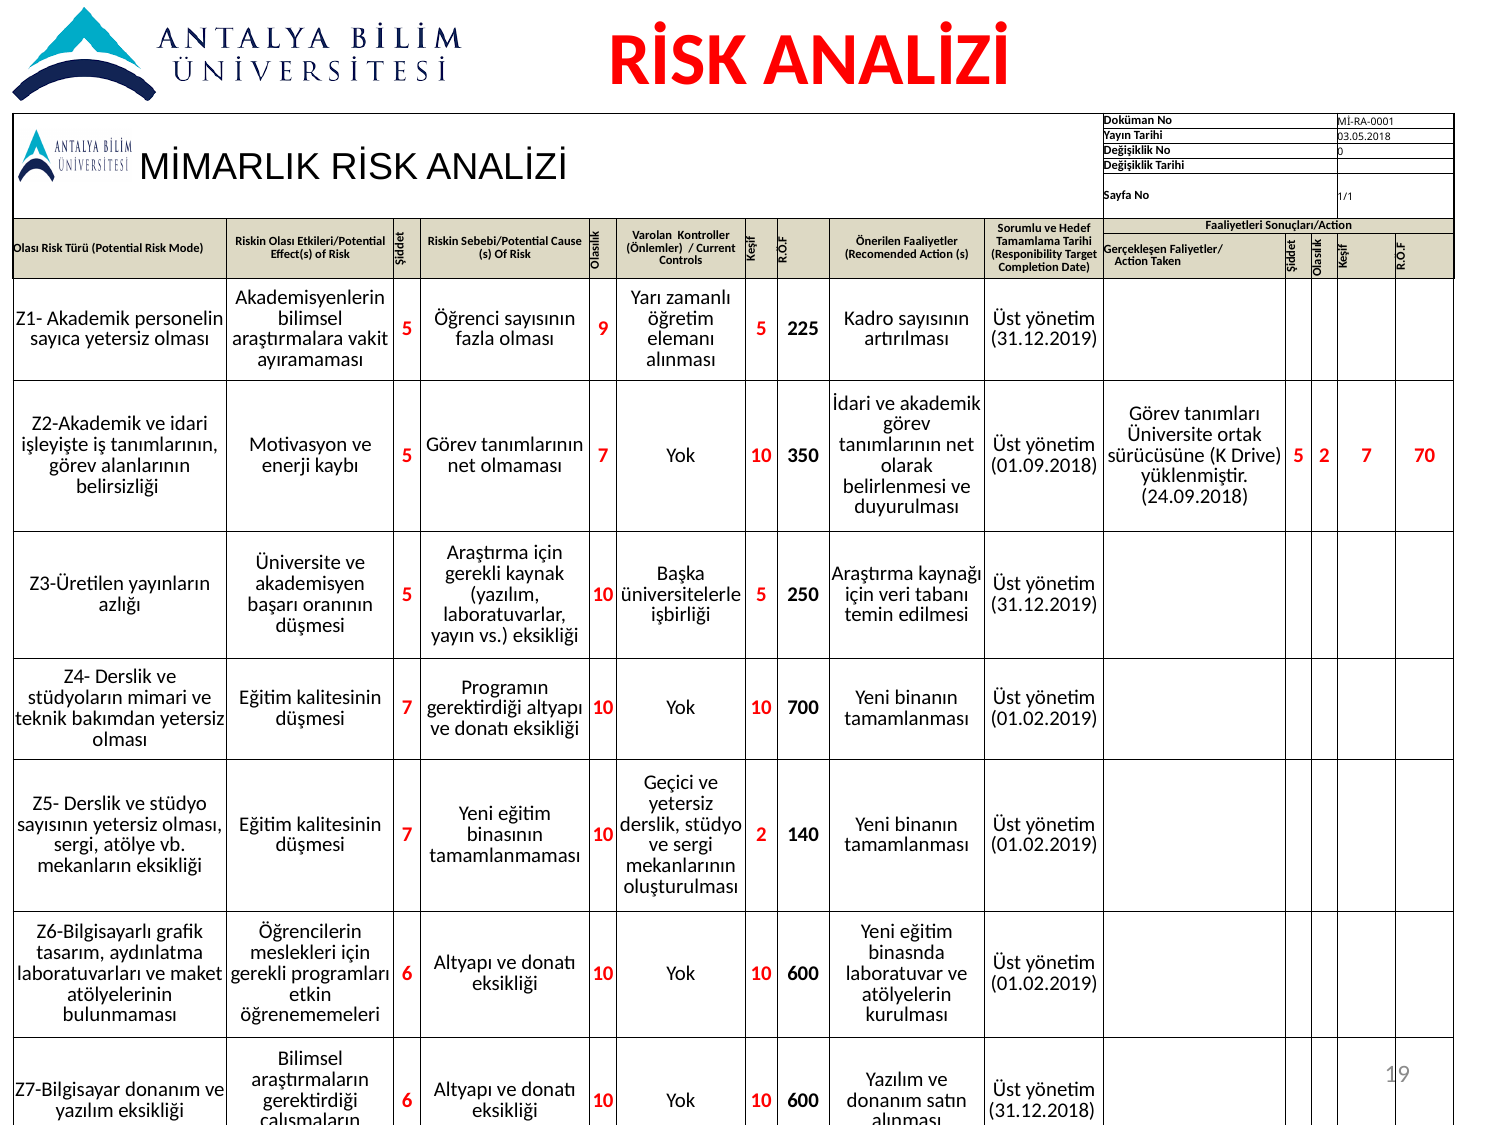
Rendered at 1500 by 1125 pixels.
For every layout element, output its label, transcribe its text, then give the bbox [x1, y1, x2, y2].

table_cell Kadro sayısının artırılması [830, 279, 984, 380]
table_cell 10 [590, 912, 616, 1037]
table_cell Olası Risk Türü (Potential Risk Mode) [14, 219, 226, 278]
table_cell 7 [394, 760, 420, 911]
table_cell Z1- Akademik personelin sayıca yetersiz olması [14, 279, 226, 380]
table_cell Yok [617, 1038, 745, 1125]
table_cell 5 [394, 279, 420, 380]
table_cell [1312, 760, 1337, 911]
table_cell Z2-Akademik ve idari işleyişte iş tanımlarının, görev alanlarının belirsizliği [14, 381, 226, 531]
table_cell [1396, 279, 1453, 380]
table_cell 2 [746, 760, 777, 911]
table_cell [1338, 532, 1395, 658]
table_cell 9 [590, 279, 616, 380]
table_cell [1396, 659, 1453, 759]
table_cell 2 [1312, 381, 1337, 531]
table_cell Keşif [1338, 234, 1395, 278]
table_cell Yeni eğitim binasının tamamlanmaması [421, 760, 589, 911]
table_cell Eğitim kalitesinin düşmesi [227, 760, 393, 911]
table_header MİMARLIK RİSK ANALİZİ [14, 114, 1103, 218]
table_cell Üst yönetim (31.12.2019) [985, 532, 1103, 658]
table_cell Yok [617, 912, 745, 1037]
table_header Mİ-RA-0001 [1338, 114, 1453, 128]
table_cell Yeni binanın tamamlanması [830, 659, 984, 759]
table_cell Görev tanımlarının net olmaması [421, 381, 589, 531]
table_cell 7 [1338, 381, 1395, 531]
table_cell Eğitim kalitesinin düşmesi [227, 659, 393, 759]
table_cell Değişiklik No [1104, 144, 1337, 158]
text_box [73, 554, 122, 604]
table_cell Riskin Olası Etkileri/Potential Effect(s) of Risk [227, 219, 393, 278]
table_cell [1396, 912, 1453, 1037]
table_cell [1104, 912, 1285, 1037]
table_cell Araştırma kaynağı için veri tabanı temin edilmesi [830, 532, 984, 658]
table_cell İdari ve akademik görev tanımlarının net olarak belirlenmesi ve duyurulması [830, 381, 984, 531]
table_cell 0 [1338, 144, 1453, 158]
table_cell [1312, 1038, 1337, 1125]
table_cell 10 [590, 532, 616, 658]
table_cell Riskin Sebebi/Potential Cause (s) Of Risk [421, 219, 589, 278]
table_cell 5 [746, 532, 777, 658]
table_cell [1396, 532, 1453, 658]
table_cell 600 [778, 1038, 829, 1125]
table_cell 225 [778, 279, 829, 380]
table_cell Üniversite ve akademisyen başarı oranının düşmesi [227, 532, 393, 658]
table_cell [1396, 1038, 1453, 1125]
table_cell 5 [746, 279, 777, 380]
text_box RİSK ANALİZİ [237, 2, 1384, 107]
table_cell Z6-Bilgisayarlı grafik tasarım, aydınlatma laboratuvarları ve maket atölyelerinin bulunmaması [14, 912, 226, 1037]
table_cell 5 [394, 532, 420, 658]
table_cell Görev tanımları Üniversite ortak sürücüsüne (K Drive) yüklenmiştir. (24.09.2018) [1104, 381, 1285, 531]
table_cell 10 [746, 1038, 777, 1125]
table_cell [1338, 760, 1395, 911]
table_cell Sayfa No [1104, 174, 1337, 218]
picture [12, 5, 462, 101]
table_cell 70 [1396, 381, 1453, 531]
table_cell 1/1 [1338, 174, 1453, 218]
table_cell Sorumlu ve Hedef Tamamlama Tarihi (Responibility Target Completion Date) [985, 219, 1103, 278]
table_cell 6 [394, 1038, 420, 1125]
table_cell 350 [778, 381, 829, 531]
table_cell [1396, 760, 1453, 911]
table_cell [1286, 912, 1311, 1037]
table_cell [1286, 532, 1311, 658]
table_cell Keşif [746, 219, 777, 278]
table_cell Yeni eğitim binasnda laboratuvar ve atölyelerin kurulması [830, 912, 984, 1037]
table_cell Üst yönetim (01.09.2018) [985, 381, 1103, 531]
table_cell Altyapı ve donatı eksikliği [421, 1038, 589, 1125]
table_cell 10 [746, 912, 777, 1037]
table_cell ­ [1338, 159, 1453, 173]
table_cell Yazılım ve donanım satın alınması [830, 1038, 984, 1125]
table_header Doküman No [1104, 114, 1337, 128]
table_cell Akademisyenlerin bilimsel araştırmalara vakit ayıramaması [227, 279, 393, 380]
table_cell 7 [590, 381, 616, 531]
table_cell 140 [778, 760, 829, 911]
table_cell 10 [590, 1038, 616, 1125]
table_cell [1338, 659, 1395, 759]
table_cell [1312, 912, 1337, 1037]
table_cell Yeni binanın tamamlanması [830, 760, 984, 911]
table_cell Şiddet [1286, 234, 1311, 278]
table_cell Başka üniversitelerle işbirliği [617, 532, 745, 658]
table_cell [1338, 279, 1395, 380]
table_cell Olasılık [590, 219, 616, 278]
table_cell Üst yönetim (01.02.2019) [985, 912, 1103, 1037]
table_cell Üst yönetim (01.02.2019) [985, 659, 1103, 759]
table_cell 5 [394, 381, 420, 531]
table_cell Altyapı ve donatı eksikliği [421, 912, 589, 1037]
table_cell R.Ö.F [778, 219, 829, 278]
table_cell [1104, 659, 1285, 759]
table_cell 700 [778, 659, 829, 759]
table_cell 7 [394, 659, 420, 759]
table_cell Üst yönetim (01.02.2019) [985, 760, 1103, 911]
table_cell [1312, 659, 1337, 759]
table_cell [1312, 279, 1337, 380]
table_cell 10 [746, 381, 777, 531]
table_cell 5 [1286, 381, 1311, 531]
table_cell R.Ö.F [1396, 234, 1453, 278]
table_cell Olasılık [1312, 234, 1337, 278]
table_cell Yarı zamanlı öğretim elemanı alınması [617, 279, 745, 380]
table_cell [1104, 279, 1285, 380]
table_cell 10 [746, 659, 777, 759]
table_cell Faaliyetleri Sonuçları/Action [1104, 219, 1453, 233]
table_cell Öğrenci sayısının fazla olması [421, 279, 589, 380]
table_cell 6 [394, 912, 420, 1037]
table_cell 600 [778, 912, 829, 1037]
table_cell [1286, 279, 1311, 380]
table_cell Yok [617, 381, 745, 531]
table_cell [1286, 760, 1311, 911]
table_cell Z5- Derslik ve stüdyo sayısının yetersiz olması, sergi, atölye vb. mekanların eksikliği [14, 760, 226, 911]
table_cell 10 [590, 760, 616, 911]
table_cell Motivasyon ve enerji kaybı [227, 381, 393, 531]
table_cell Z7-Bilgisayar donanım ve yazılım eksikliği [14, 1038, 226, 1125]
table_cell Önerilen Faaliyetler (Recomended Action (s) [830, 219, 984, 278]
picture [18, 128, 132, 182]
table_cell [1338, 1038, 1395, 1125]
table_cell Şiddet [394, 219, 420, 278]
table_cell [1286, 659, 1311, 759]
table_cell Programın gerektirdiği altyapı ve donatı eksikliği [421, 659, 589, 759]
table_cell Gerçekleşen Faliyetler/ Action Taken [1104, 234, 1285, 278]
table_cell Değişiklik Tarihi [1104, 159, 1337, 173]
table_cell 10 [590, 659, 616, 759]
table_cell [1338, 912, 1395, 1037]
table_cell Varolan Kontroller (Önlemler) / Current Controls [617, 219, 745, 278]
table_cell Öğrencilerin meslekleri için gerekli programları etkin öğrenememeleri [227, 912, 393, 1037]
table_cell Z3-Üretilen yayınların azlığı [14, 532, 226, 658]
table_cell [1104, 760, 1285, 911]
table_cell Yayın Tarihi [1104, 129, 1337, 143]
table_cell [1312, 532, 1337, 658]
table_cell Geçici ve yetersiz derslik, stüdyo ve sergi mekanlarının oluşturulması [617, 760, 745, 911]
table_cell [1104, 532, 1285, 658]
table_cell 03.05.2018 [1338, 129, 1453, 143]
table_cell [1104, 1038, 1285, 1125]
table_cell Üst yönetim (31.12.2018) [985, 1038, 1103, 1125]
table_cell [1286, 1038, 1311, 1125]
table_cell Araştırma için gerekli kaynak (yazılım, laboratuvarlar, yayın vs.) eksikliği [421, 532, 589, 658]
table_cell 250 [778, 532, 829, 658]
table_cell Yok [617, 659, 745, 759]
table_cell Bilimsel araştırmaların gerektirdiği çalışmaların yapılamaması [227, 1038, 393, 1125]
table_cell Z4- Derslik ve stüdyoların mimari ve teknik bakımdan yetersiz olması [14, 659, 226, 759]
table_cell Üst yönetim (31.12.2019) [985, 279, 1103, 380]
text_box [73, 526, 122, 554]
